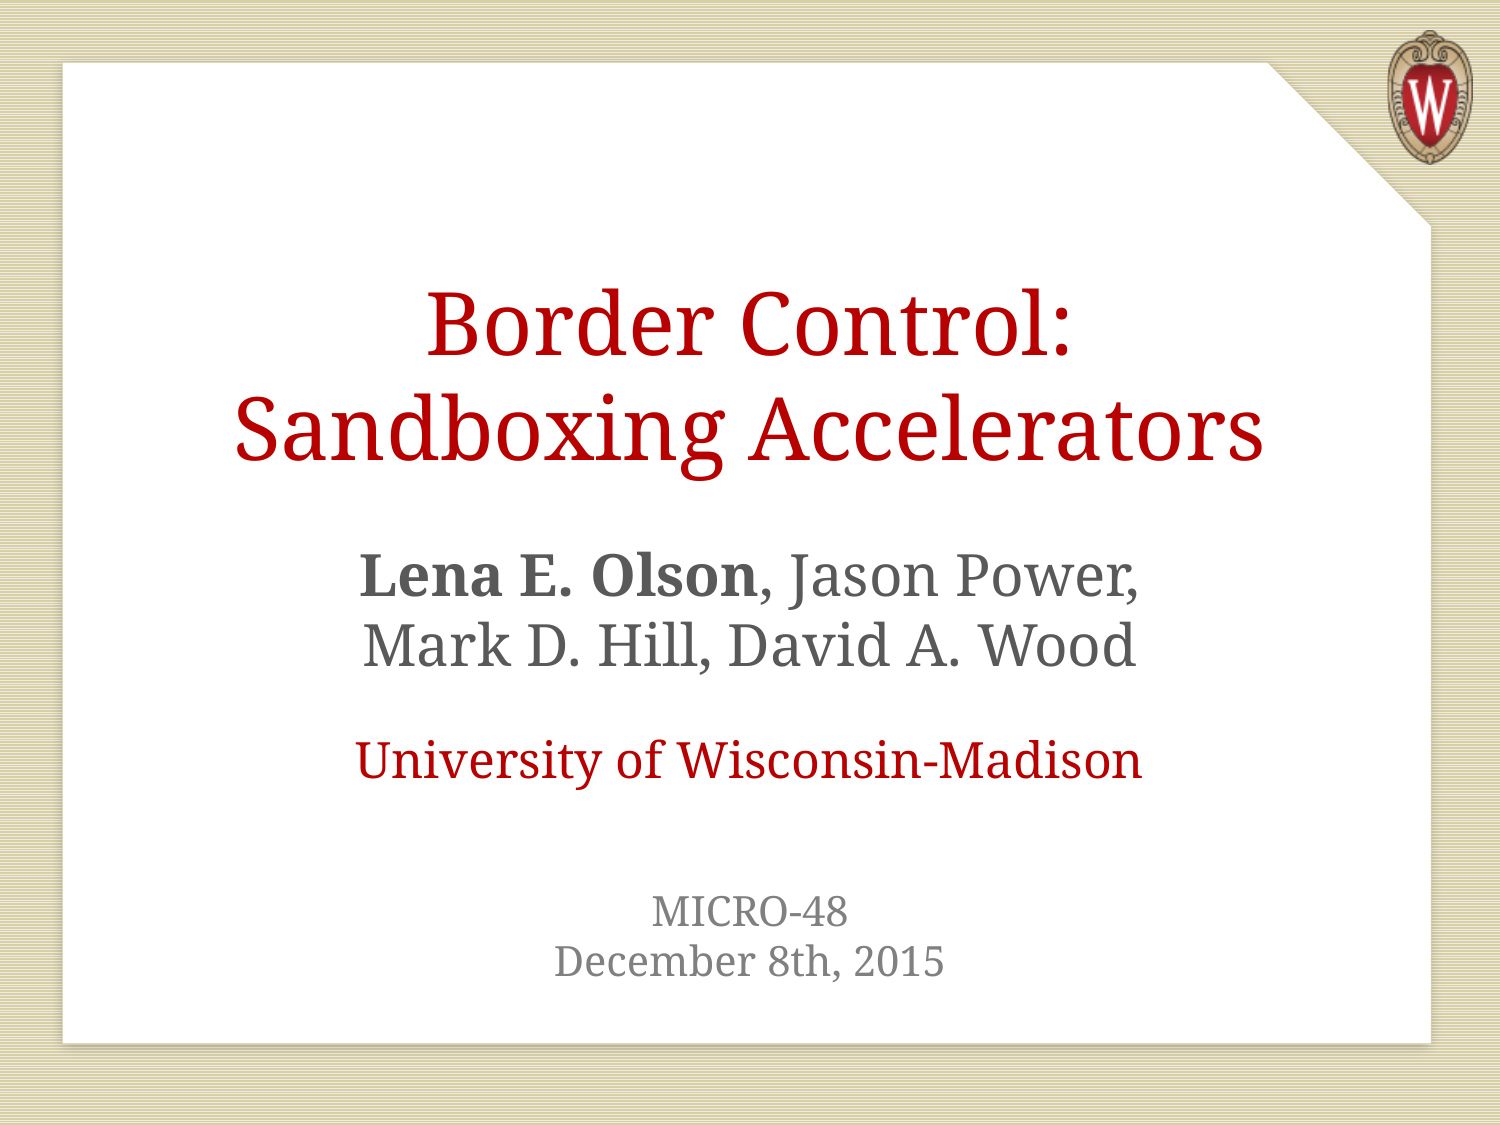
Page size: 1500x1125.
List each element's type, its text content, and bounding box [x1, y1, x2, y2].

list MICRO-48 December 8th, 2015 [225, 884, 1275, 1025]
title Border Control: Sandboxing Accelerators [112, 252, 1388, 494]
list University of Wisconsin-Madison [112, 728, 1388, 867]
subtitle Lena E. Olson, Jason Power, Mark D. Hill, David A. Wood [225, 537, 1275, 703]
